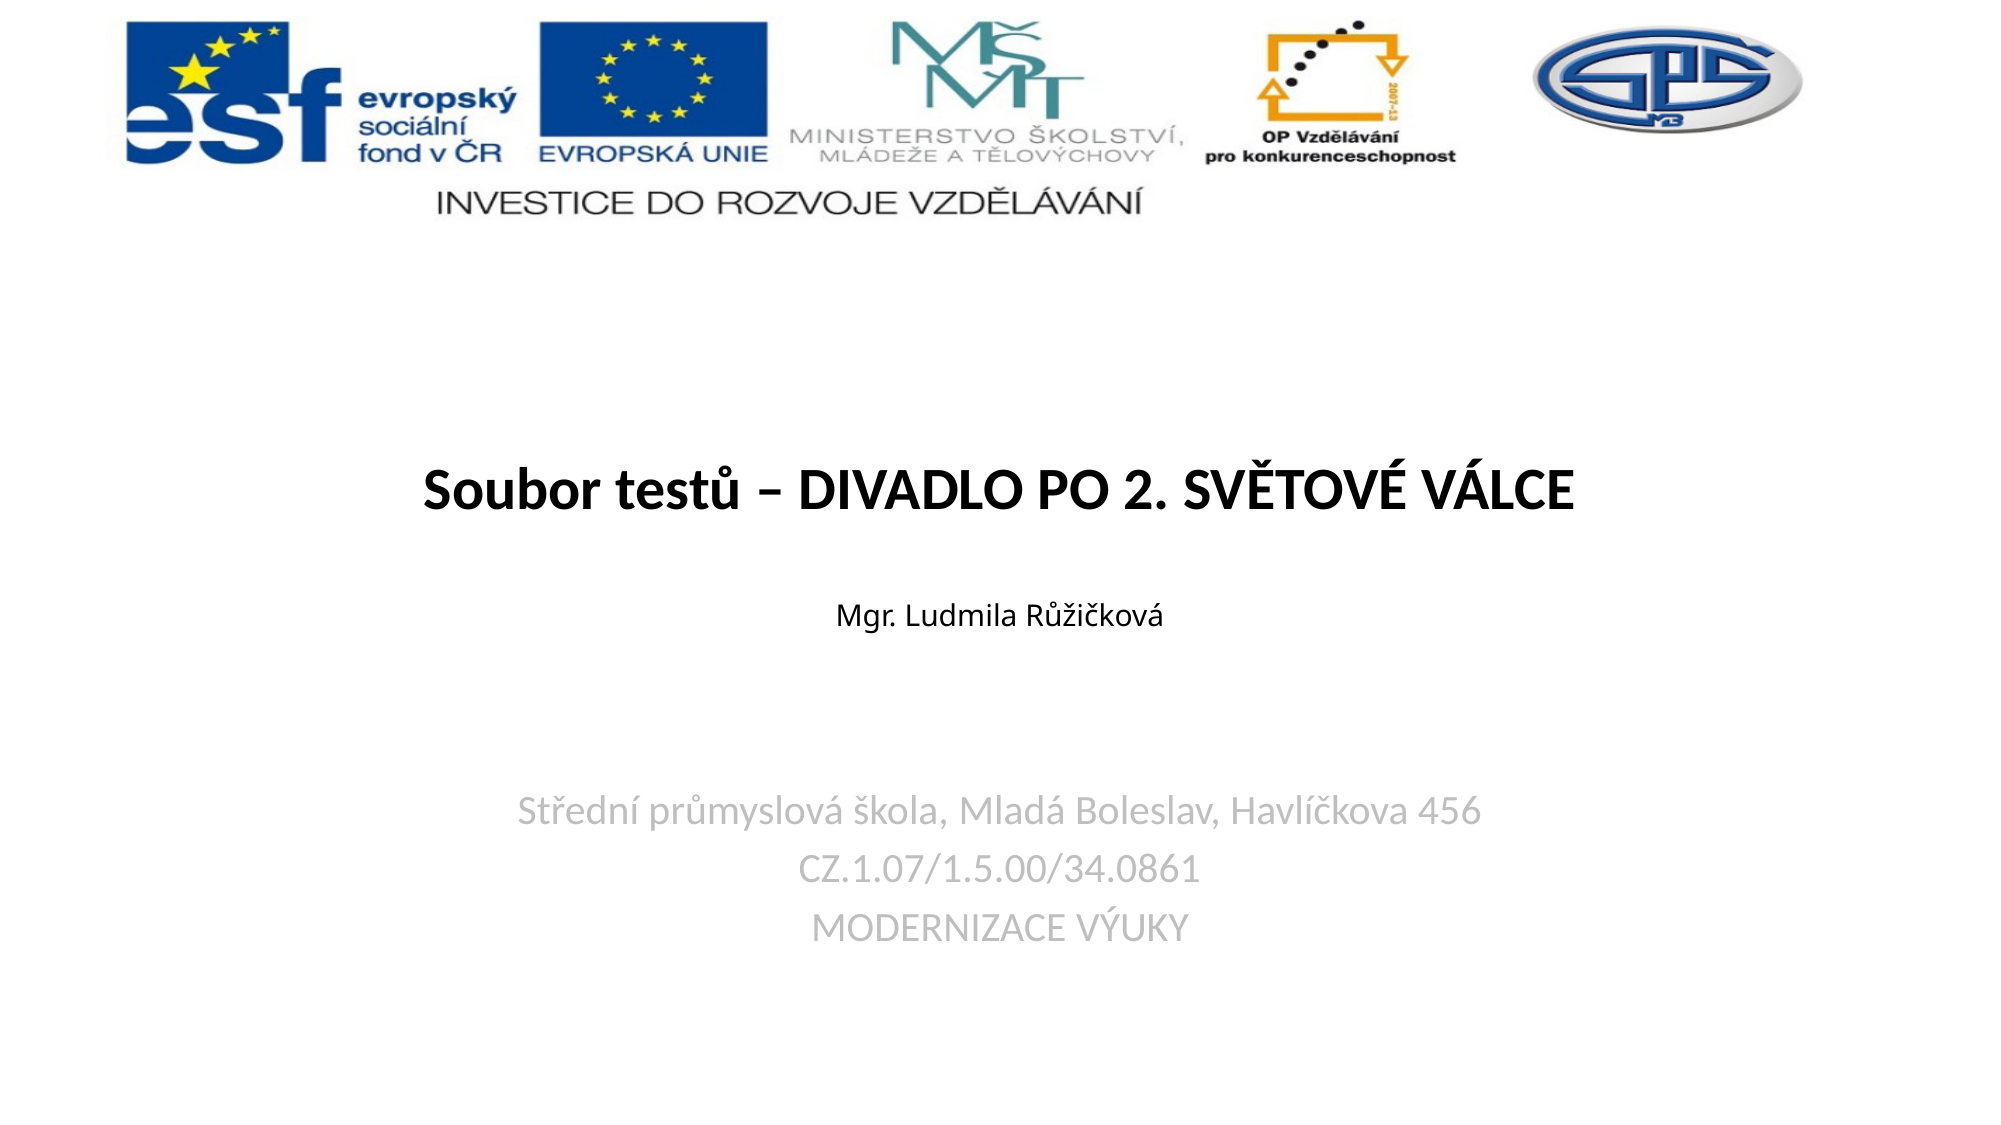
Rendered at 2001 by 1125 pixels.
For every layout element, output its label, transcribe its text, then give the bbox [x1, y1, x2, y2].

text_box Střední průmyslová škola, Mladá Boleslav, Havlíčkova 456 CZ.1.07/1.5.00/34.0861 MODERNIZACE VÝUKY [300, 775, 1700, 1063]
picture [86, 0, 1914, 232]
text_box Soubor testů – DIVADLO PO 2. SVĚTOVÉ VÁLCE Mgr. Ludmila Růžičková [150, 441, 1850, 683]
